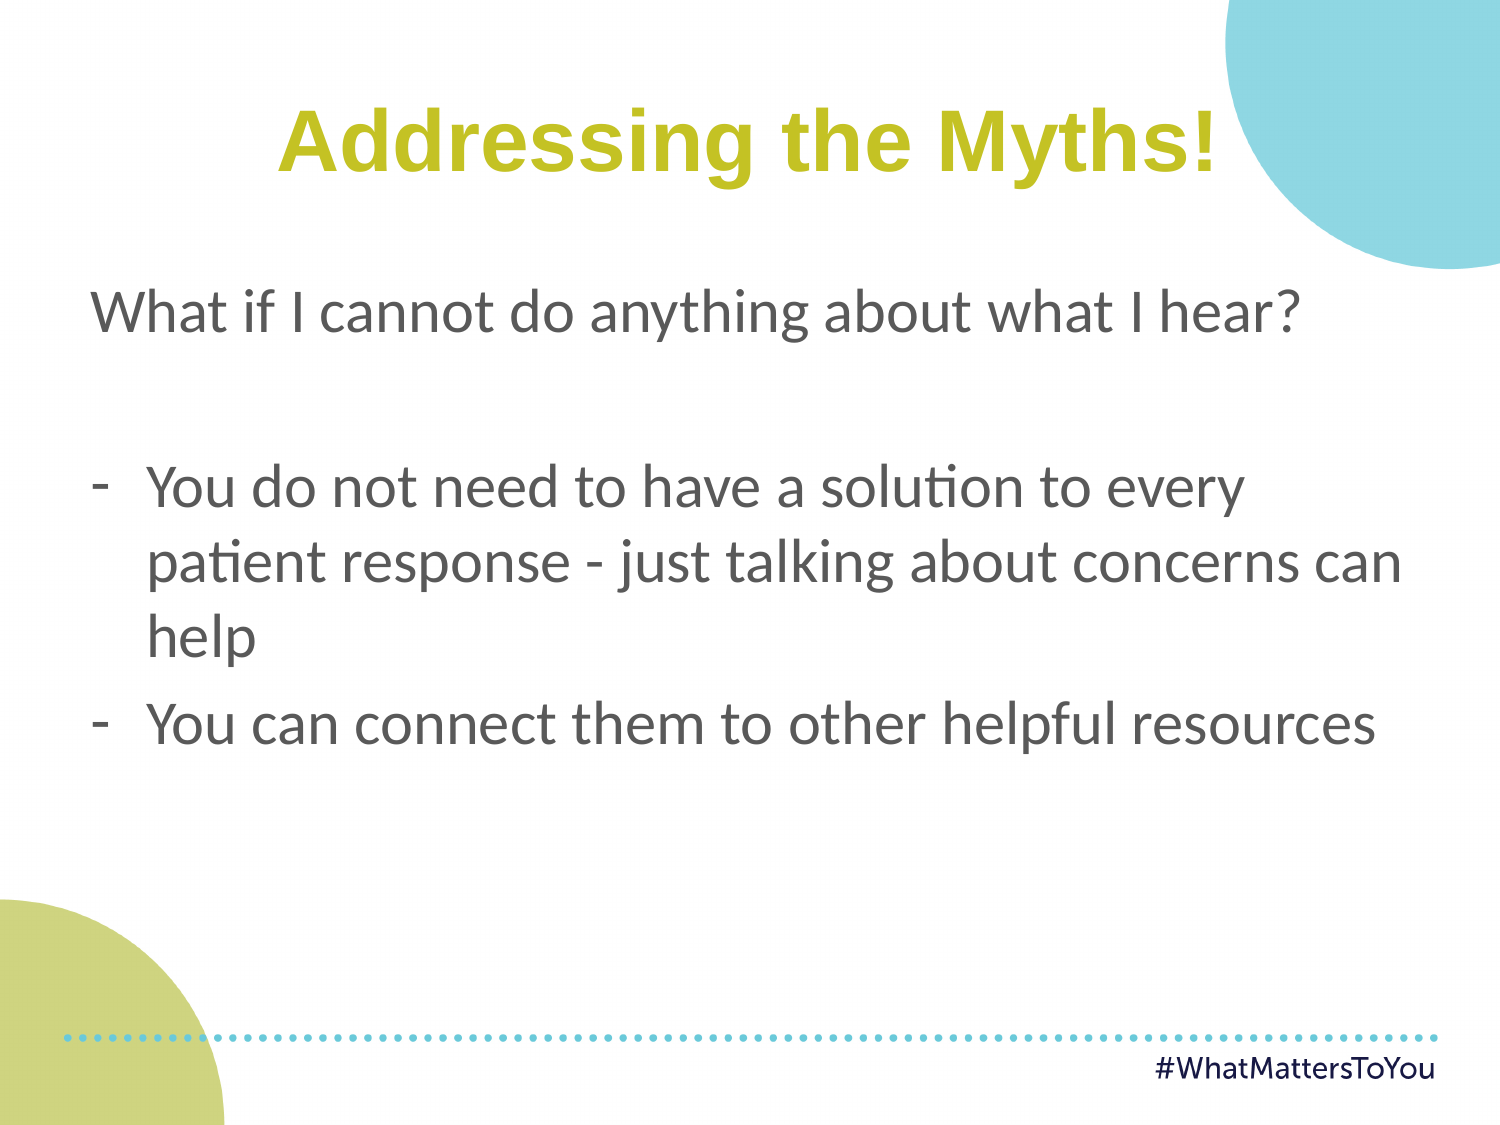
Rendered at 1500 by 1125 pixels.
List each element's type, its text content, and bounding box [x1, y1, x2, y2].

picture [0, 0, 1500, 1125]
text_box Addressing the Myths! [73, 42, 1424, 231]
list What if I cannot do anything about what I hear? You do not need to have a solution to every patient response - just talking about concerns can help You can connect them to other helpful resources [75, 262, 1425, 1005]
